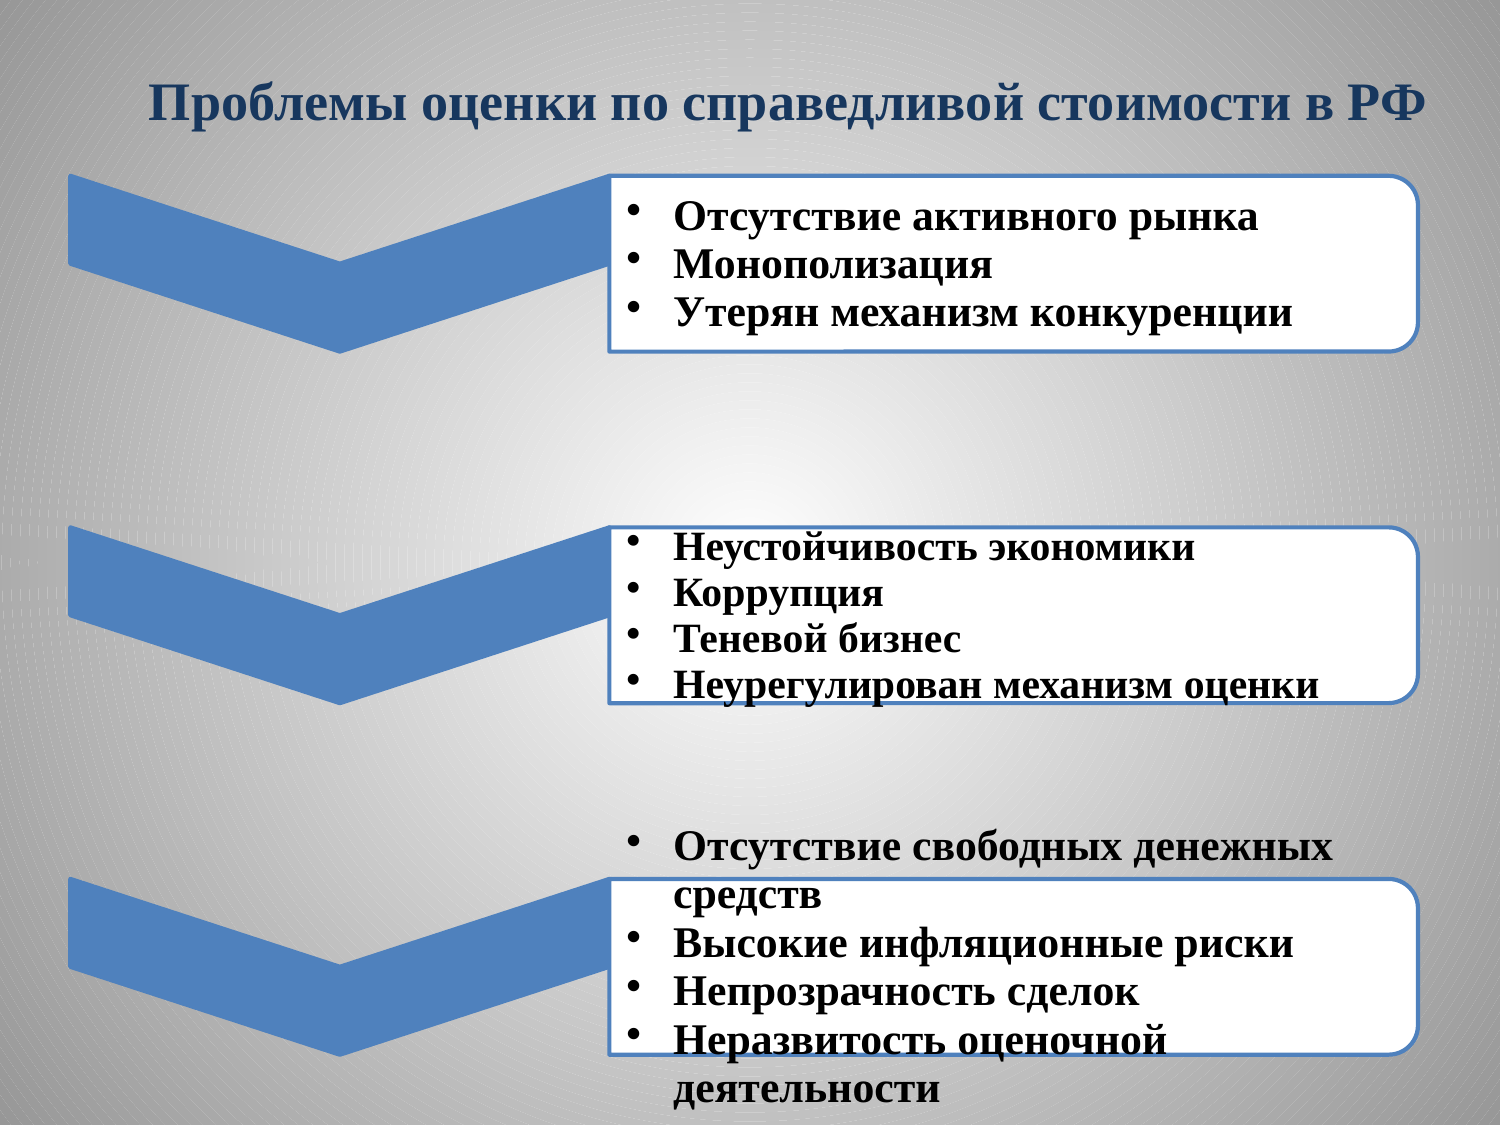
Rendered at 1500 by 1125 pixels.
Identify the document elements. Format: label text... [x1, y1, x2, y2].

text_box Проблемы оценки по справедливой стоимости в РФ [133, 58, 1444, 139]
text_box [70, 175, 1419, 1055]
